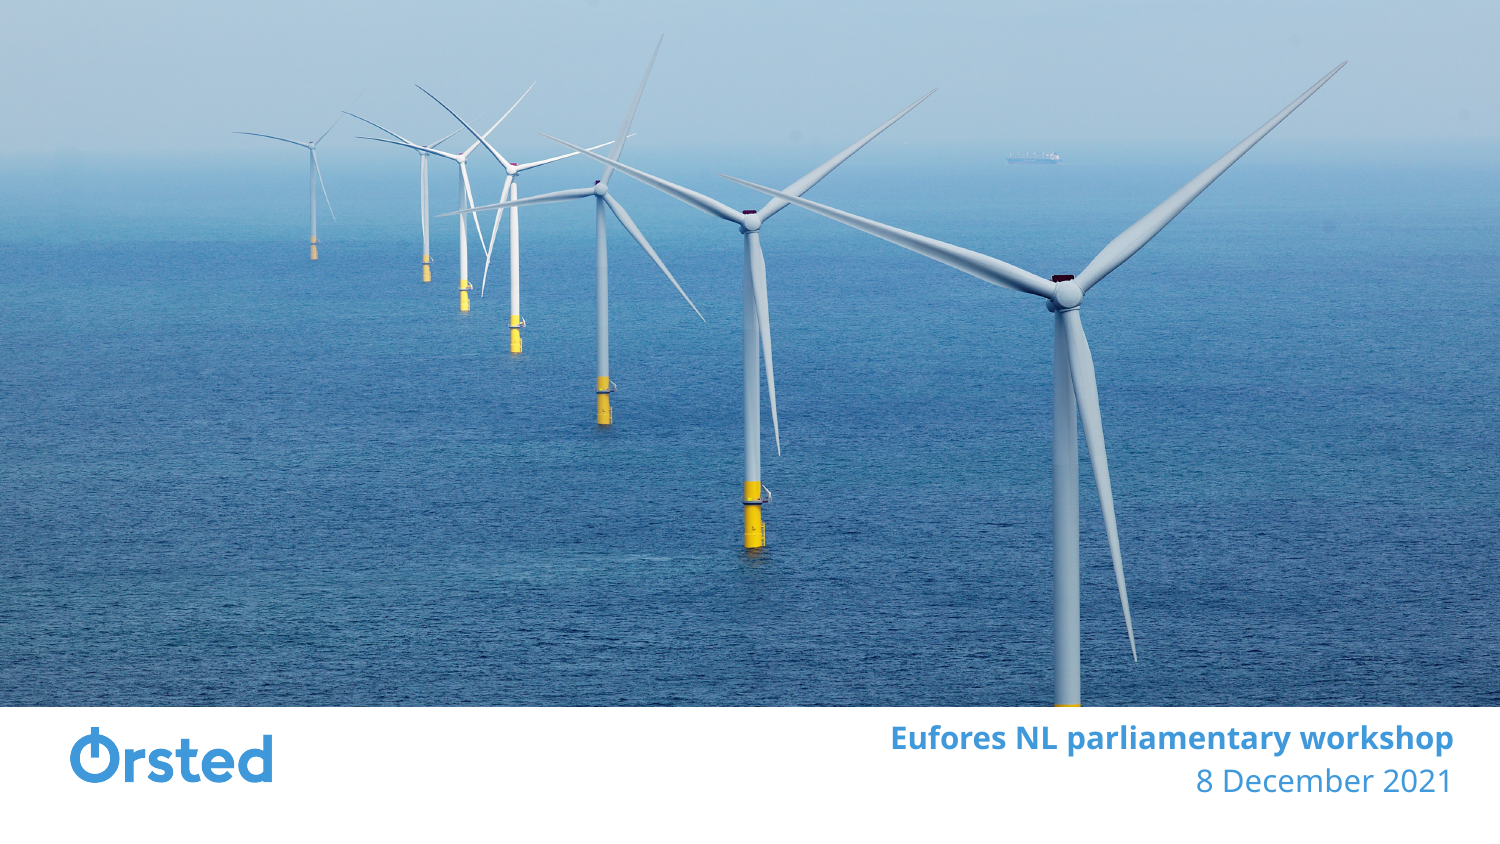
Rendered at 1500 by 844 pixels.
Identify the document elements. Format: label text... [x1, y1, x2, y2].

picture [70, 727, 272, 783]
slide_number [949, 764, 1455, 797]
picture [0, 0, 1500, 707]
list Eufores NL parliamentary workshop [727, 707, 1455, 757]
